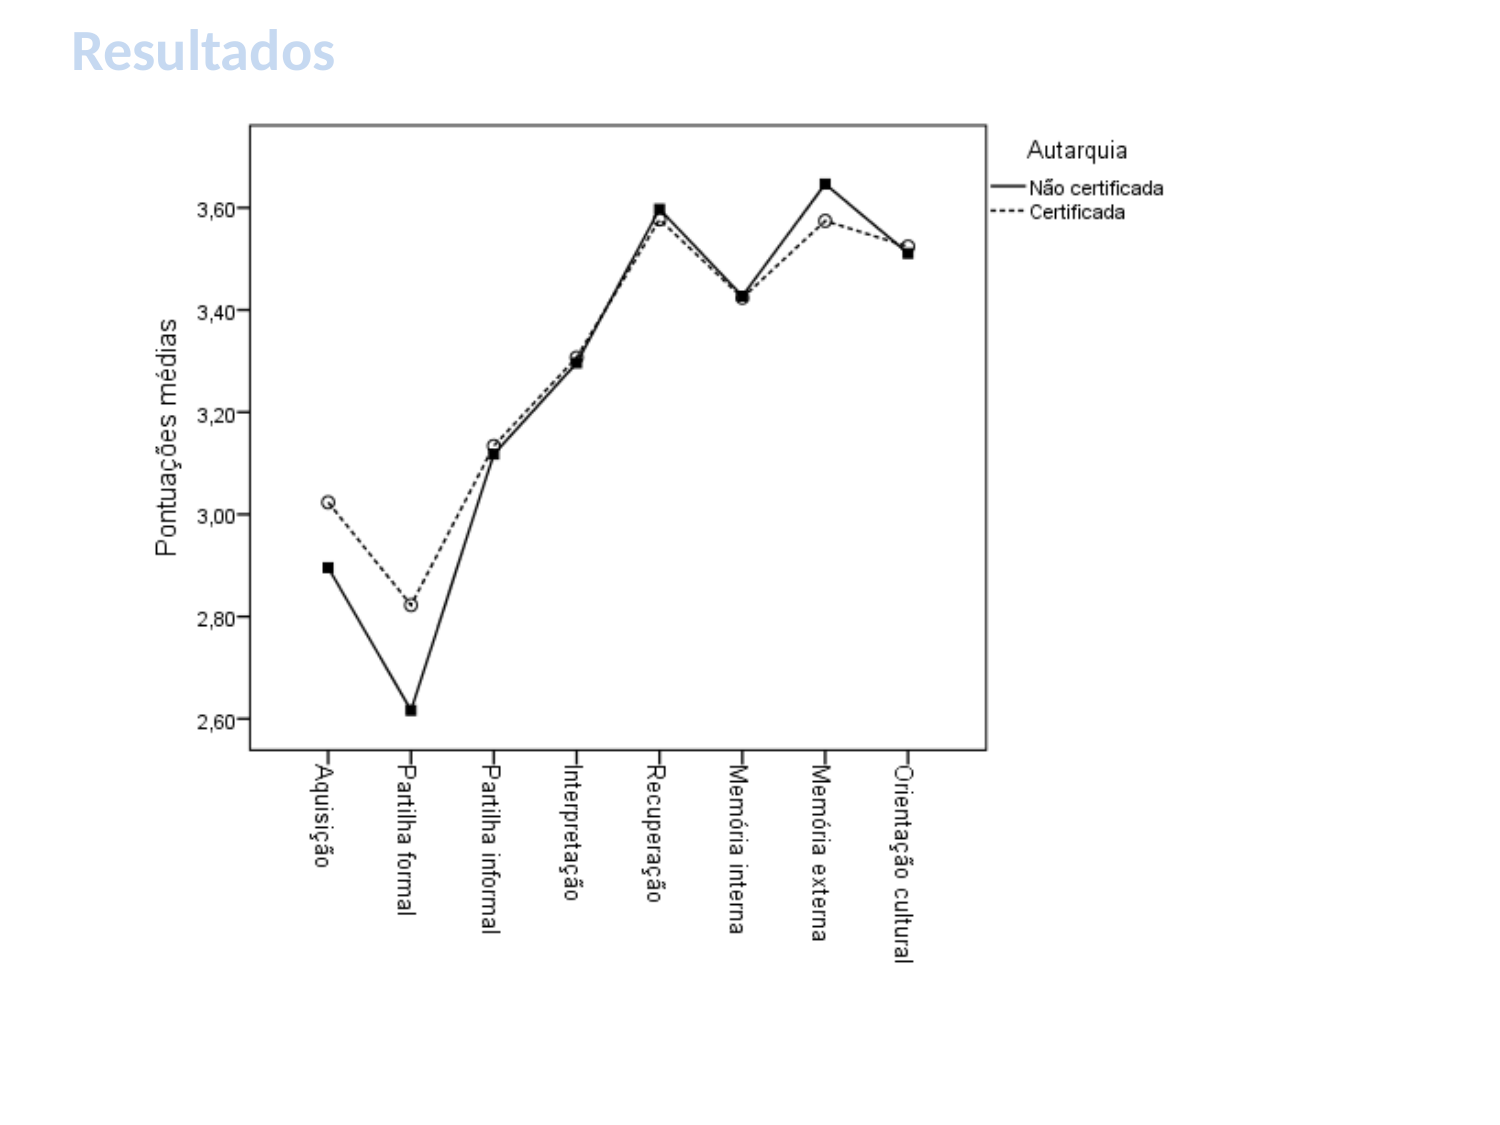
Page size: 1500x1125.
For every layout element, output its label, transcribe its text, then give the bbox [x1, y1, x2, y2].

picture [123, 113, 1277, 1038]
text_box Resultados [0, 0, 437, 94]
